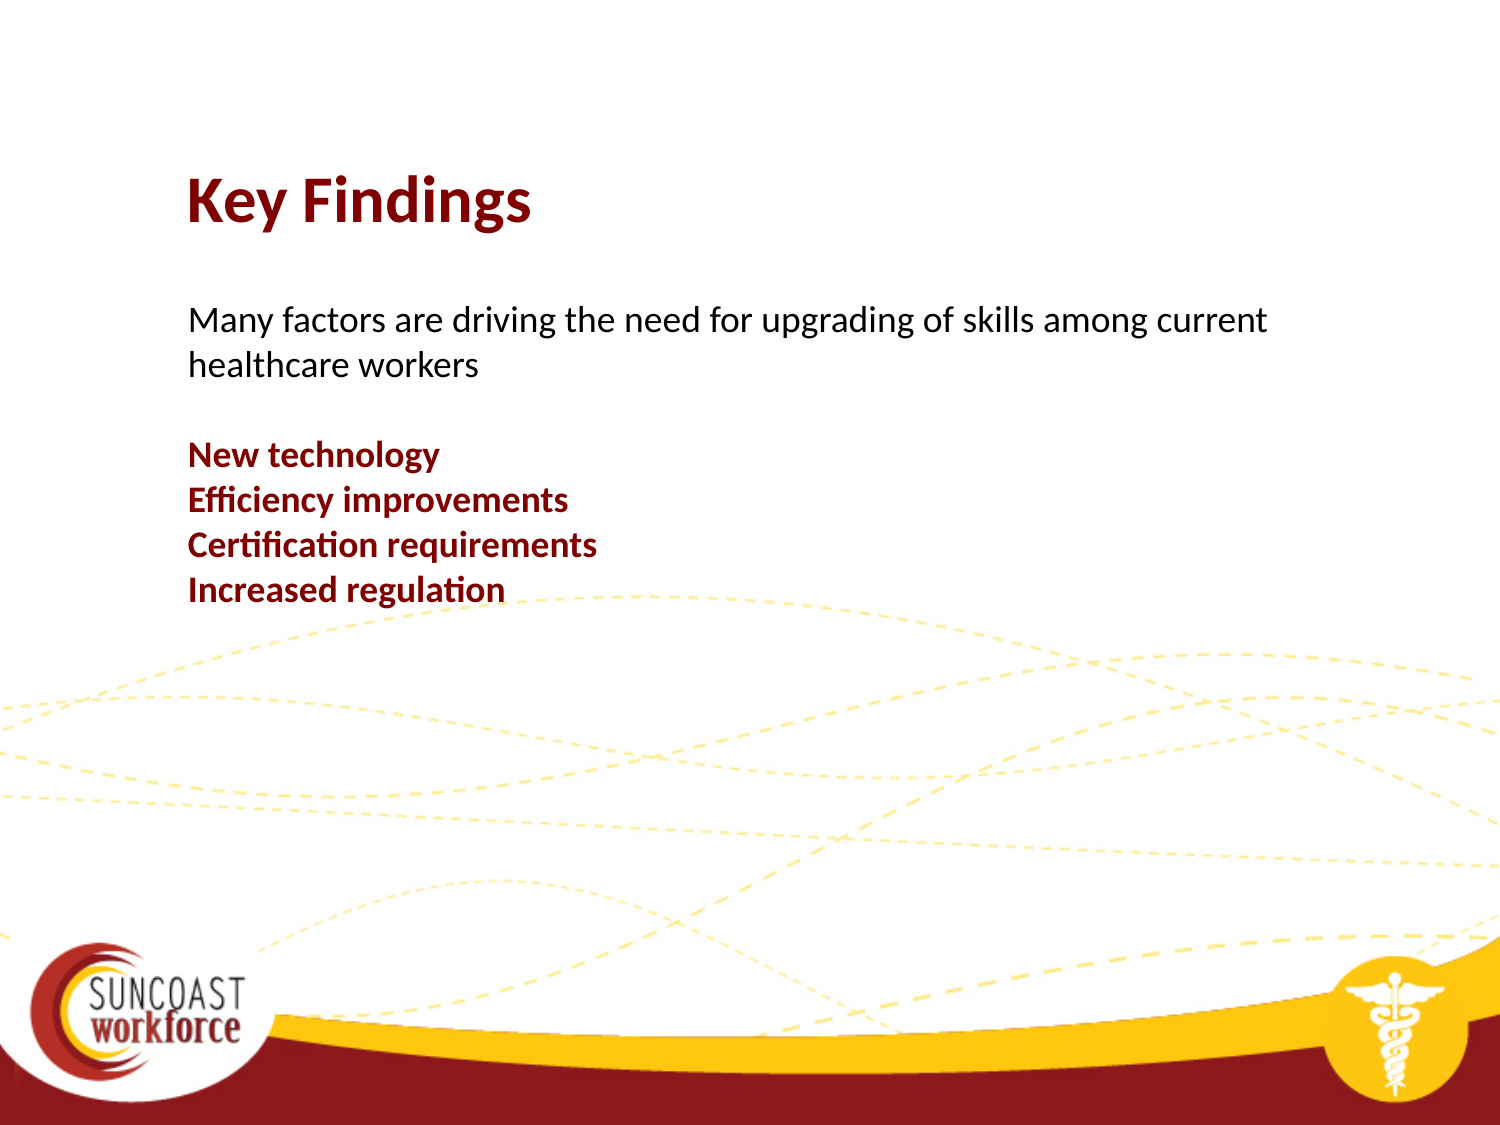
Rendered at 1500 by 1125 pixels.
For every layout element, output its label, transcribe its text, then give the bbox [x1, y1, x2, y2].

picture [0, 0, 1500, 1125]
text_box Key Findings [173, 148, 1365, 243]
text_box Many factors are driving the need for upgrading of skills among current healthcare workers New technology Efficiency improvements Certification requirements Increased regulation [173, 287, 1365, 618]
